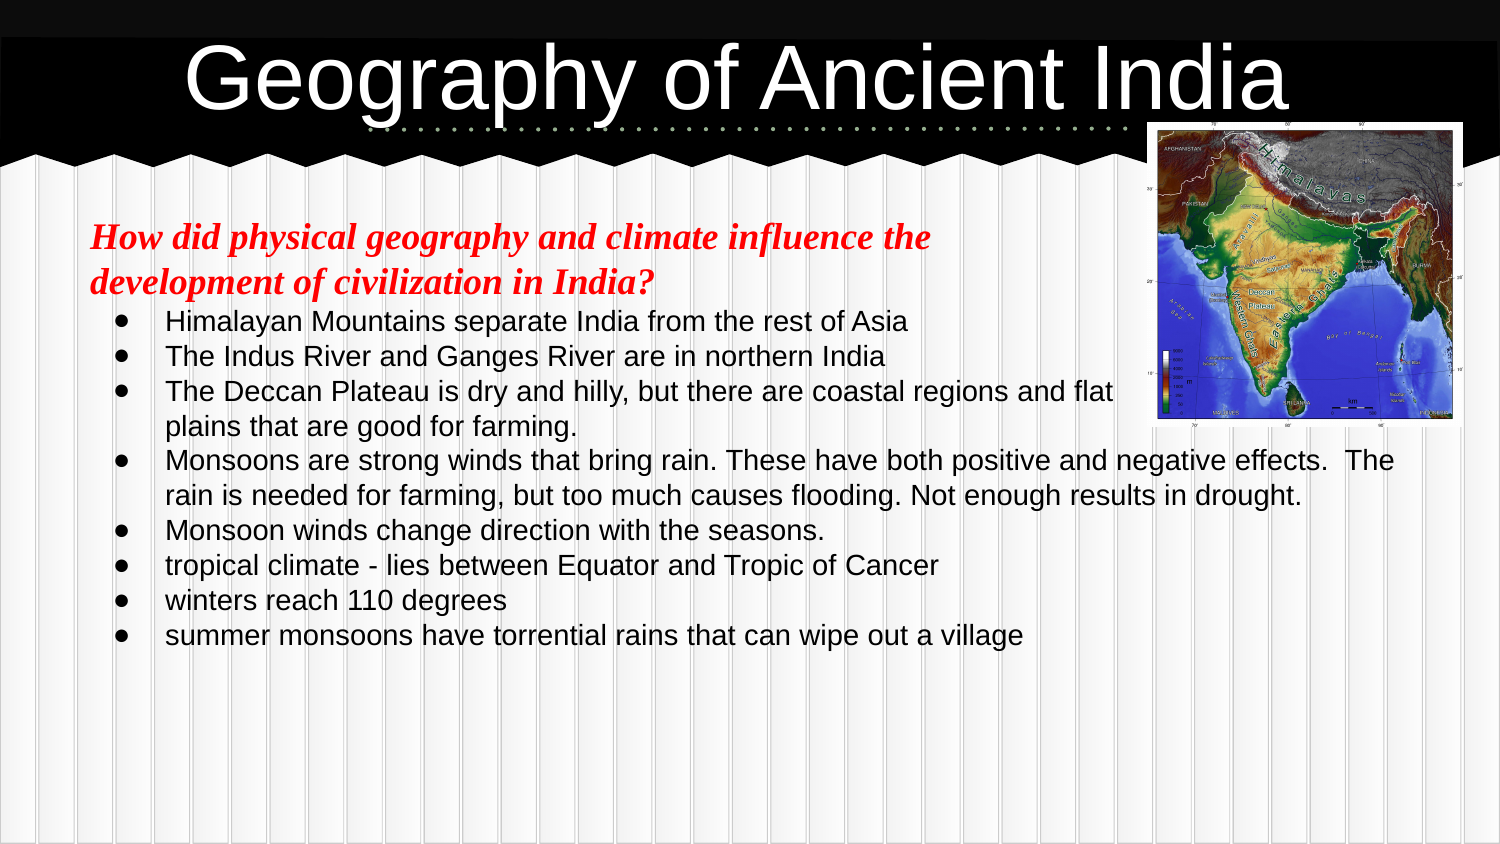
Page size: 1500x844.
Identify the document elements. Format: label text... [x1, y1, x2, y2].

picture [1147, 122, 1463, 428]
title Geography of Ancient India [75, 2, 1425, 143]
list How did physical geography and climate influence the development of civilization in India? Himalayan Mountains separate India from the rest of Asia The Indus River and Ganges River are in northern India The Deccan Plateau is dry and hilly, but there are coastal regions and flat plains that are good for farming. Monsoons are strong winds that bring rain. These have both positive and negative effects. The rain is needed for farming, but too much causes flooding. Not enough results in drought. Monsoon winds change direction with the seasons. tropical climate - lies between Equator and Tropic of Cancer winters reach 110 degrees summer monsoons have torrential rains that can wipe out a village [75, 196, 1425, 793]
